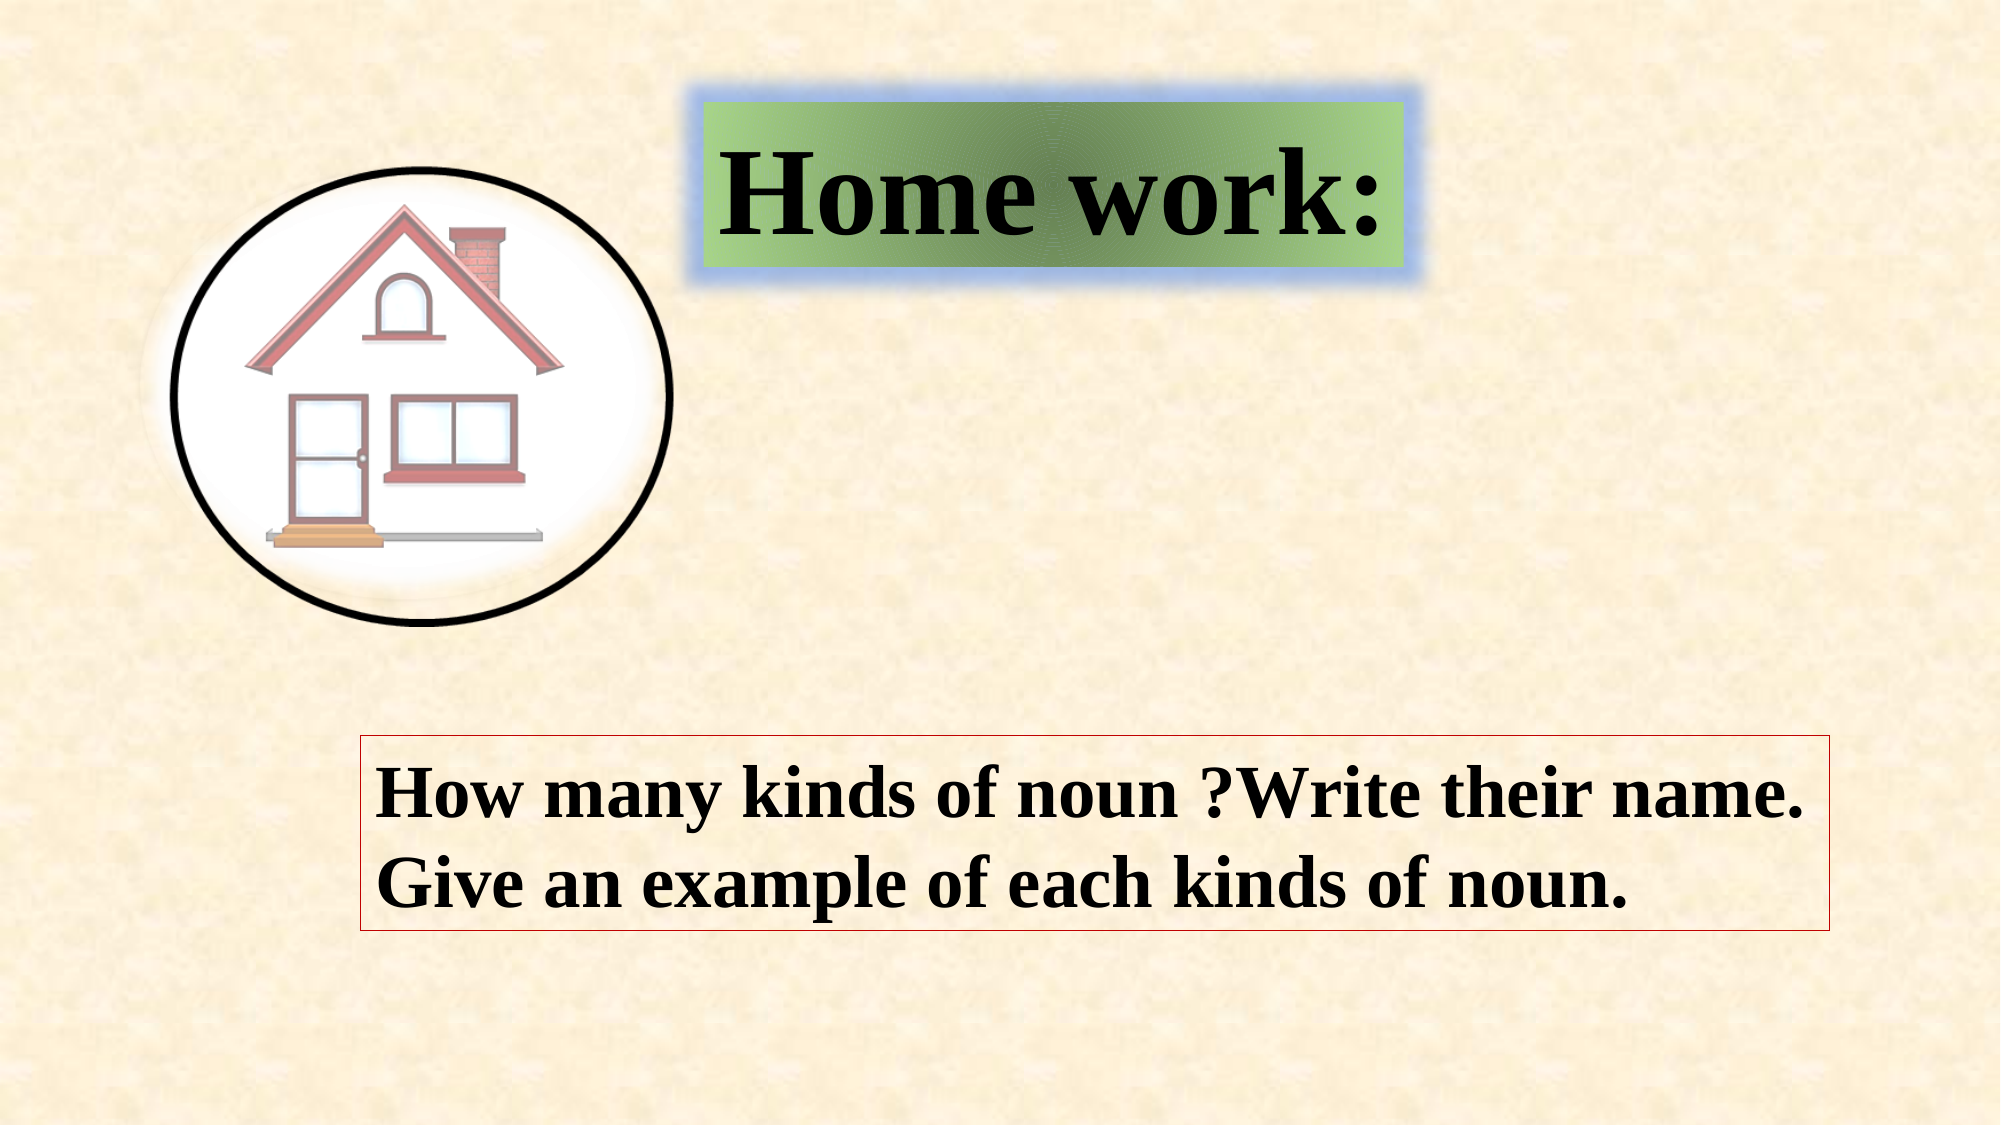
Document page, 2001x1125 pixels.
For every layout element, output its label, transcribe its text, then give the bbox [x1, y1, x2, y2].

text_box How many kinds of noun ?Write their name. Give an example of each kinds of noun. [360, 735, 1830, 931]
picture [0, 0, 2001, 1125]
text_box Home work: [703, 102, 1404, 267]
